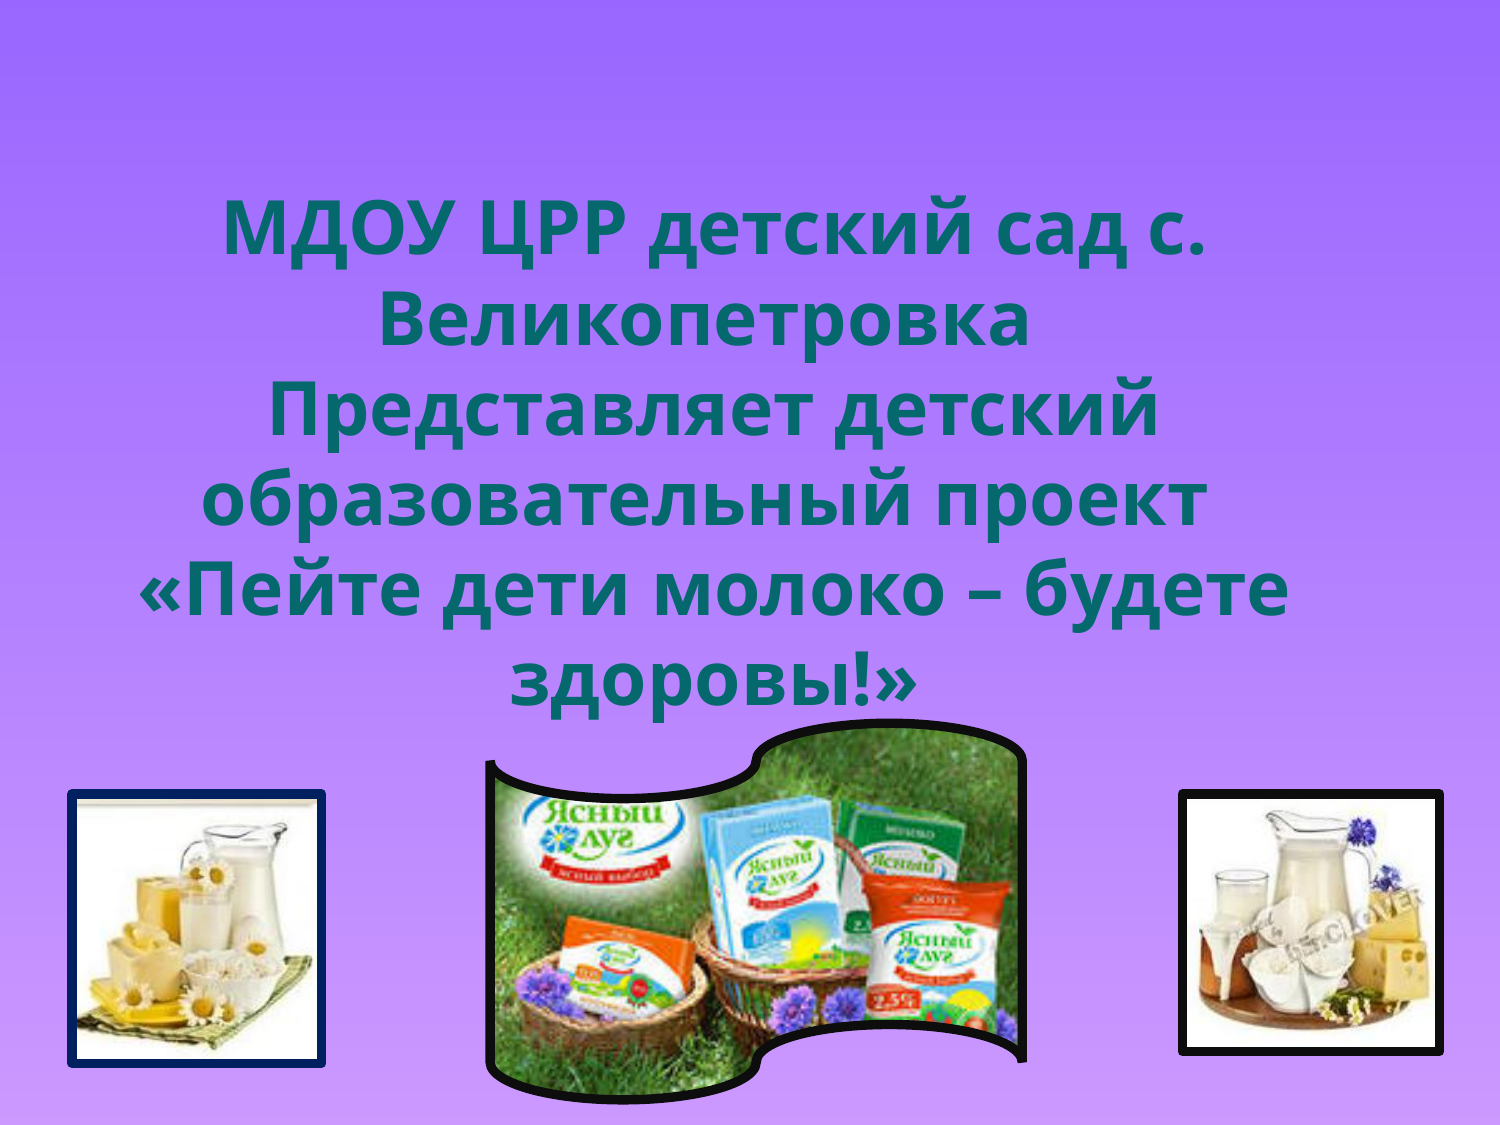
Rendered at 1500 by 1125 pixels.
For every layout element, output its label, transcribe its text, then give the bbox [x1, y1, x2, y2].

picture [77, 799, 317, 1059]
picture [1186, 798, 1436, 1047]
text_box МДОУ ЦРР детский сад с. Великопетровка Представляет детский образовательный проект «Пейте дети молоко – будете здоровы!» [100, 172, 1329, 728]
picture [490, 723, 1023, 1100]
